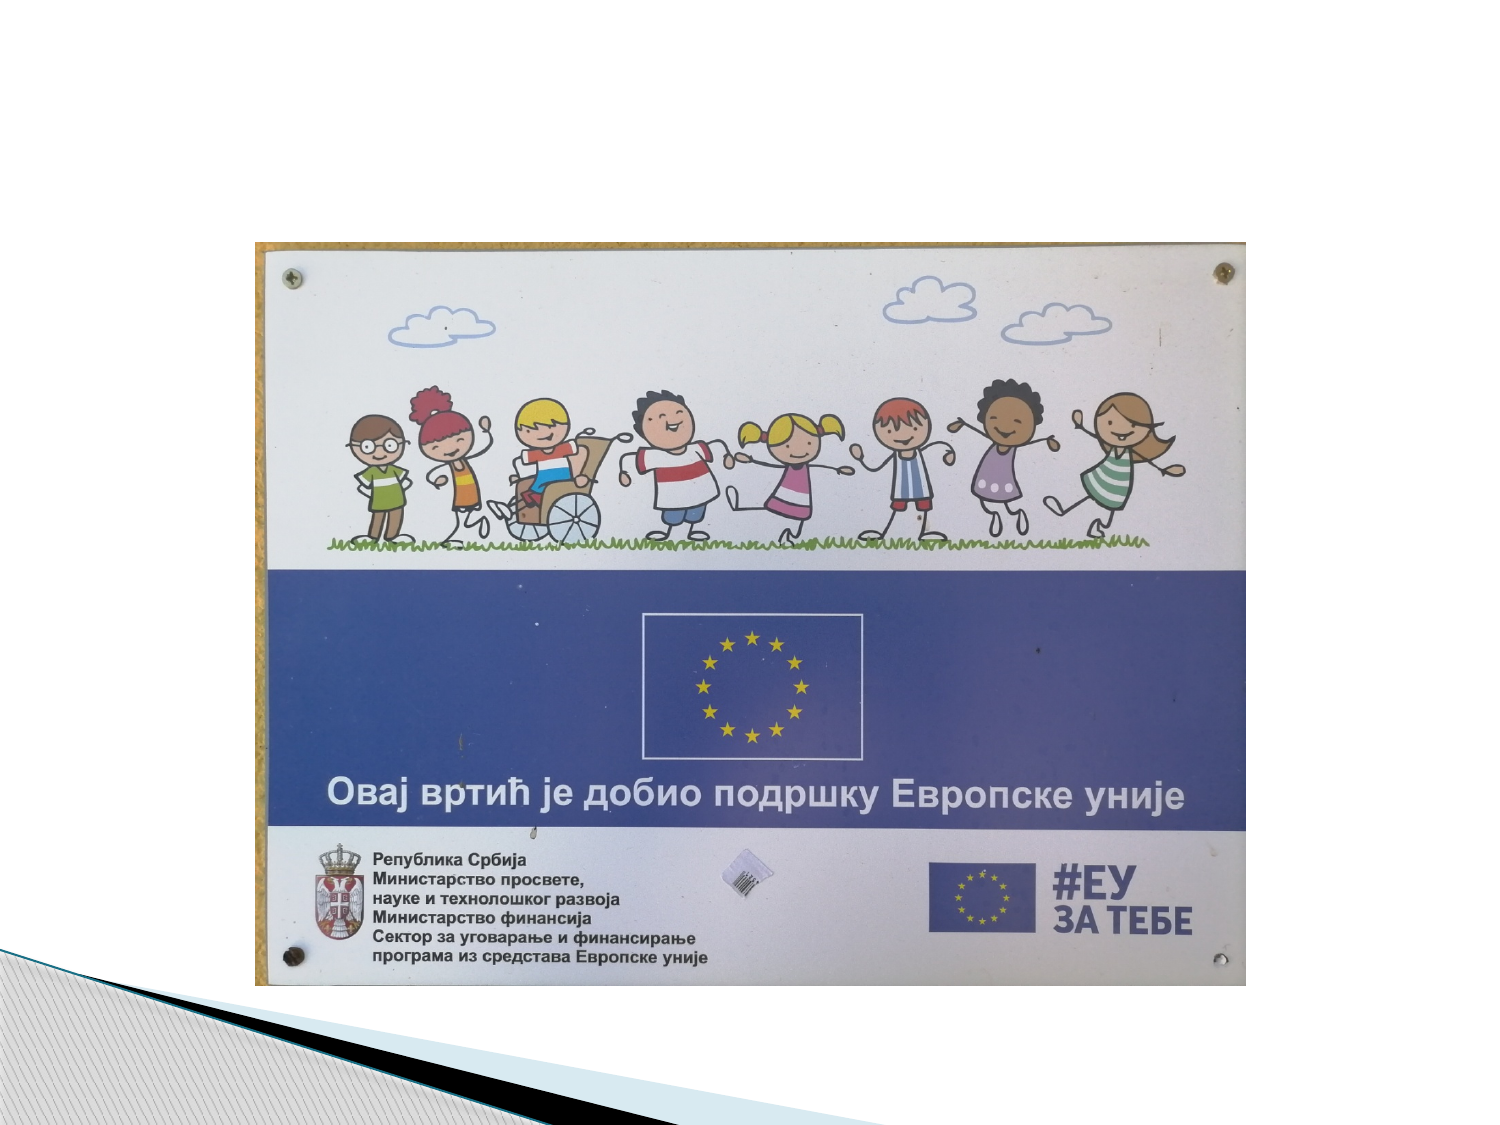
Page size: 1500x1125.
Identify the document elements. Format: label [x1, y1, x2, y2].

list [254, 242, 1246, 986]
